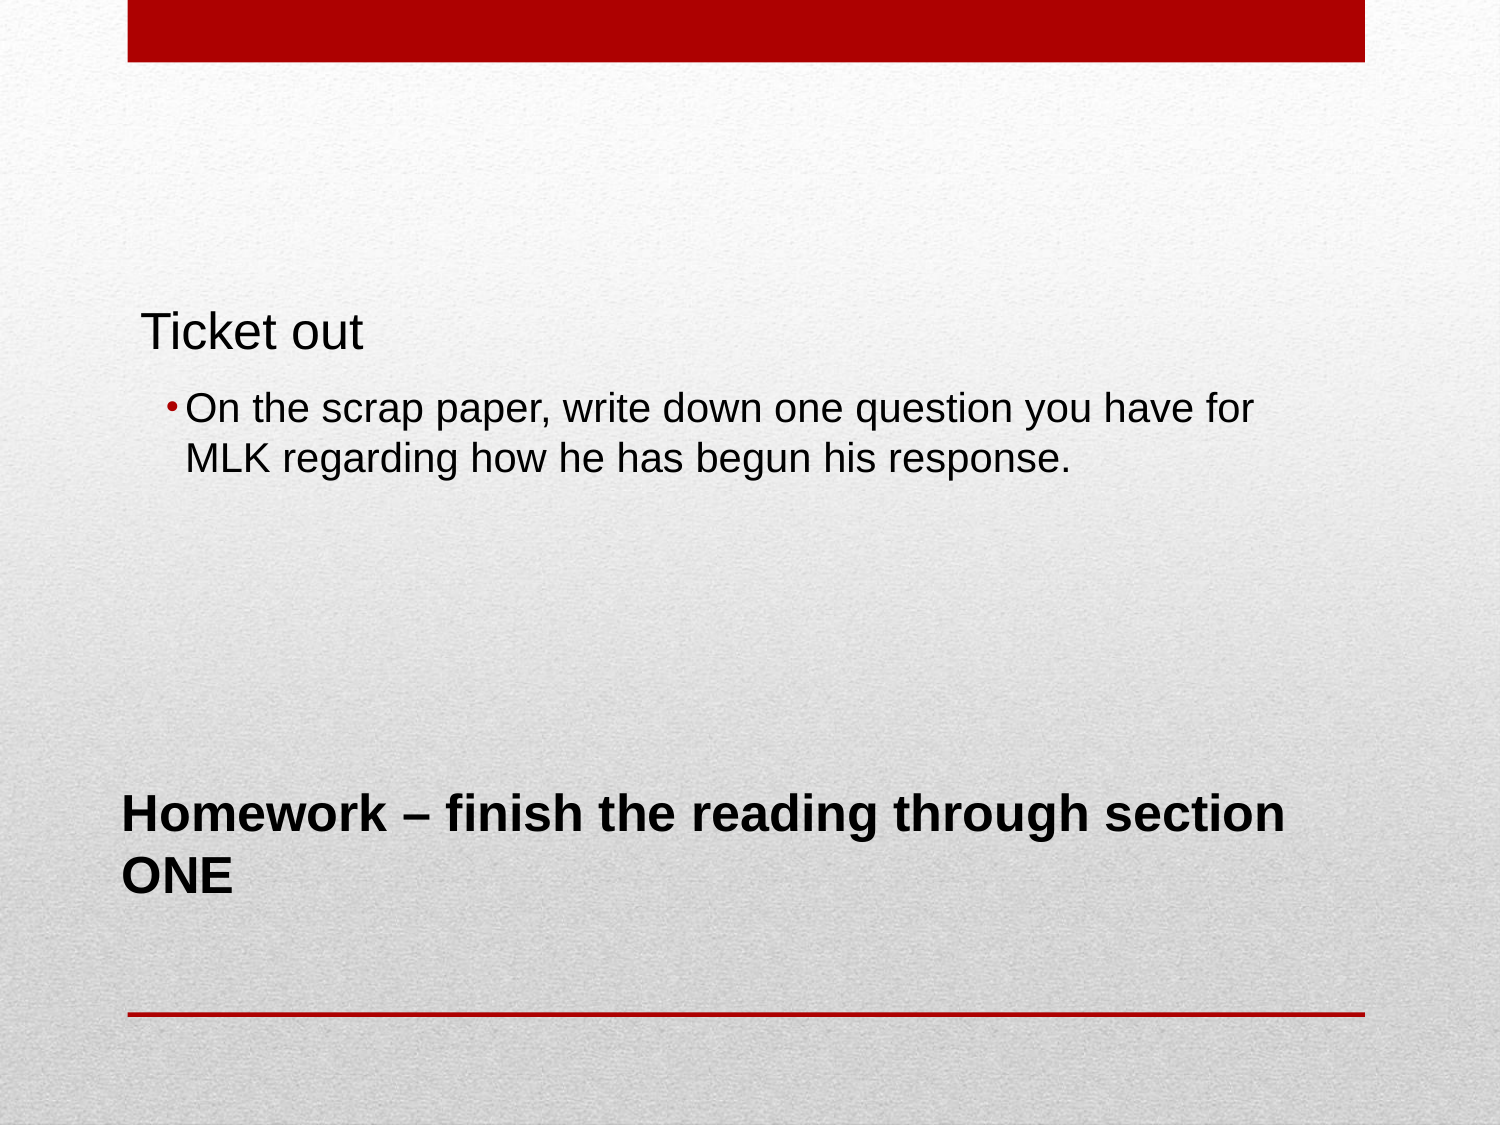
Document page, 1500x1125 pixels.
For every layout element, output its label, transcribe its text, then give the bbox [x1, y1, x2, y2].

list On the scrap paper, write down one question you have for MLK regarding how he has begun his response. [125, 112, 1363, 750]
picture [0, 0, 1500, 1125]
text_box Homework – finish the reading through section ONE [107, 771, 1332, 912]
